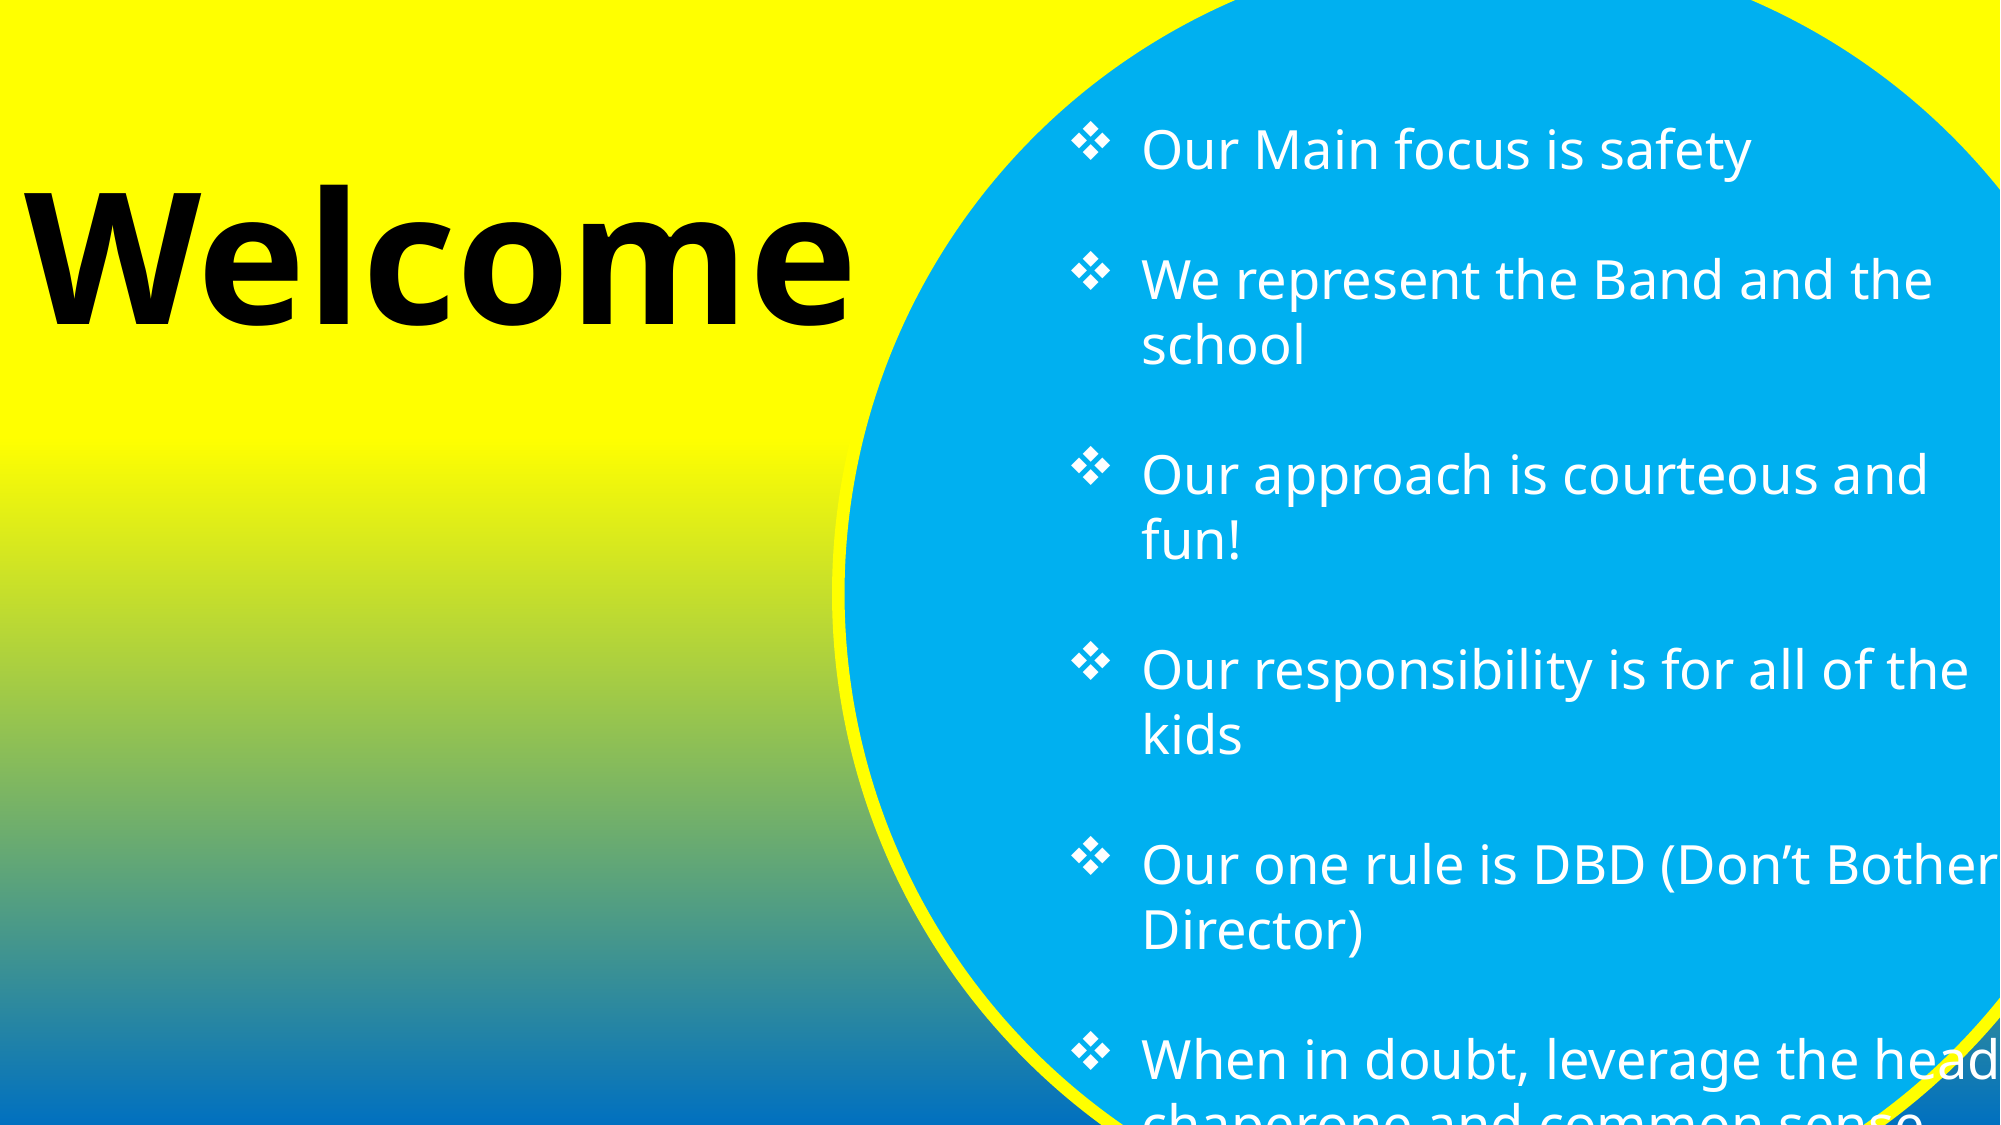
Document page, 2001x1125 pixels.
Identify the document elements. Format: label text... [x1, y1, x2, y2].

text_box Our Main focus is safety We represent the Band and the school Our approach is courteous and fun! Our responsibility is for all of the kids Our one rule is DBD (Don’t Bother Director) When in doubt, leverage the head chaperone and common sense [1051, 108, 2000, 1125]
title Welcome [0, 178, 961, 373]
text_box [1053, 0, 1933, 108]
text_box [837, 110, 1051, 1077]
